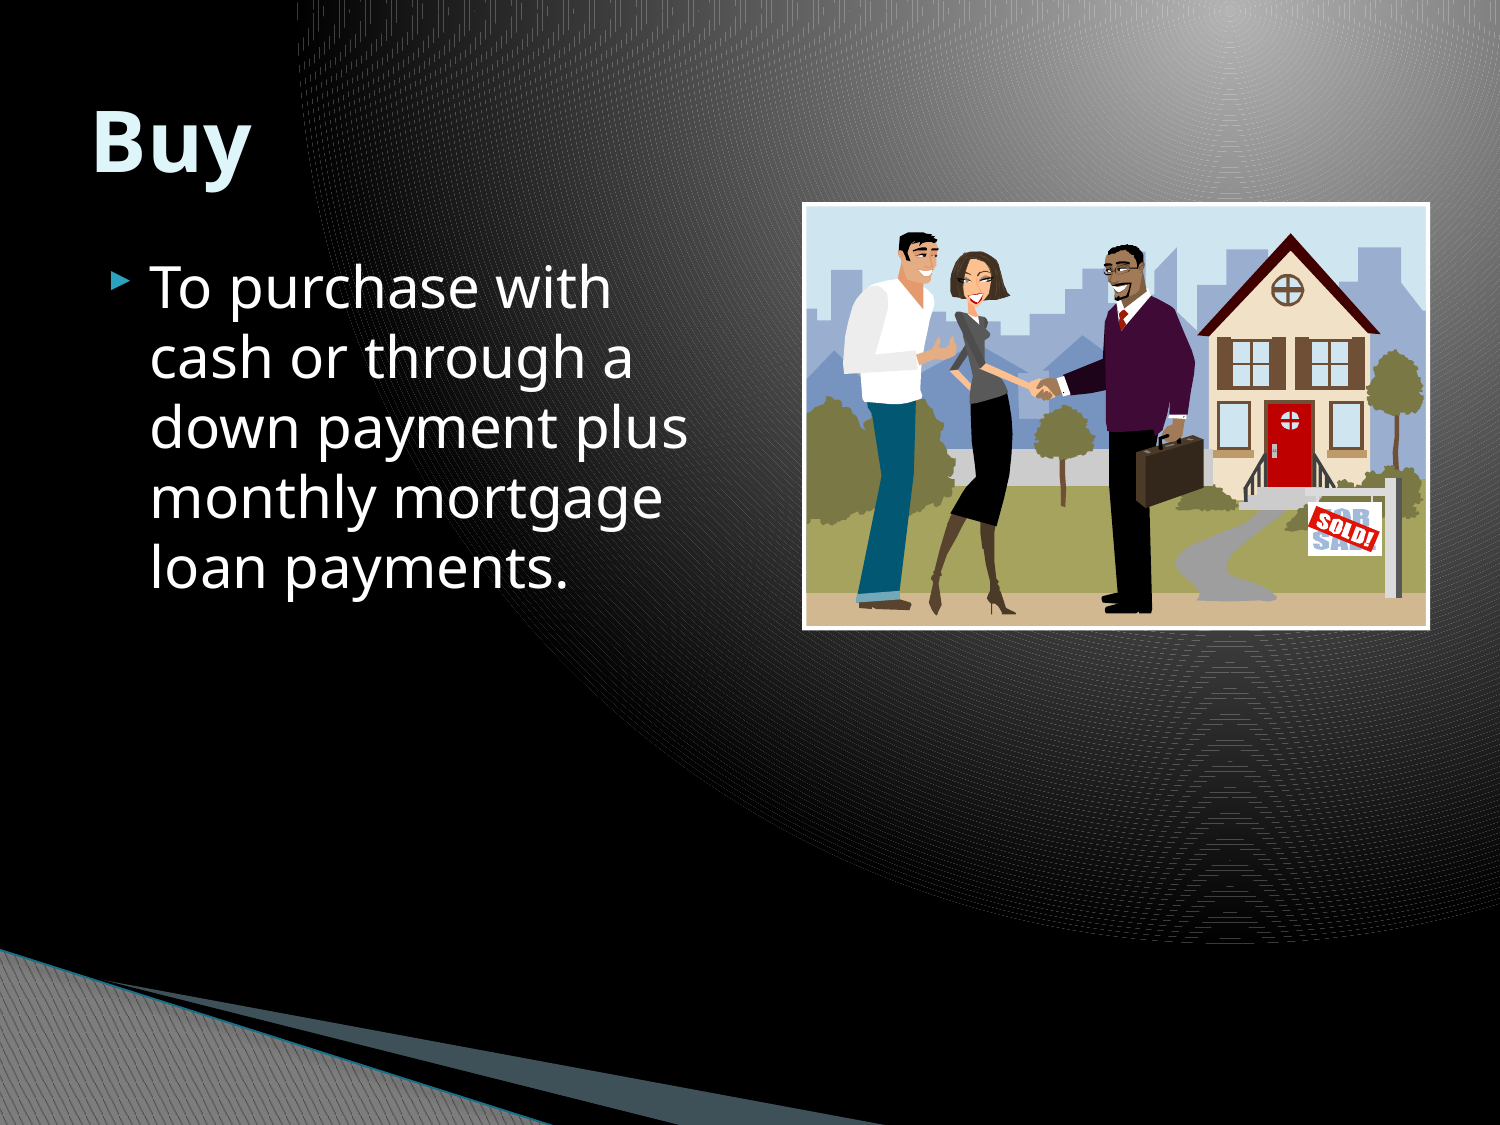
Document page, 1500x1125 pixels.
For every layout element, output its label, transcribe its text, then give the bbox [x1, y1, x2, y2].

list To purchase with cash or through a down payment plus monthly mortgage loan payments. [75, 243, 738, 986]
title Buy [75, 45, 1425, 233]
picture [0, 952, 543, 1125]
picture [799, 199, 1433, 633]
